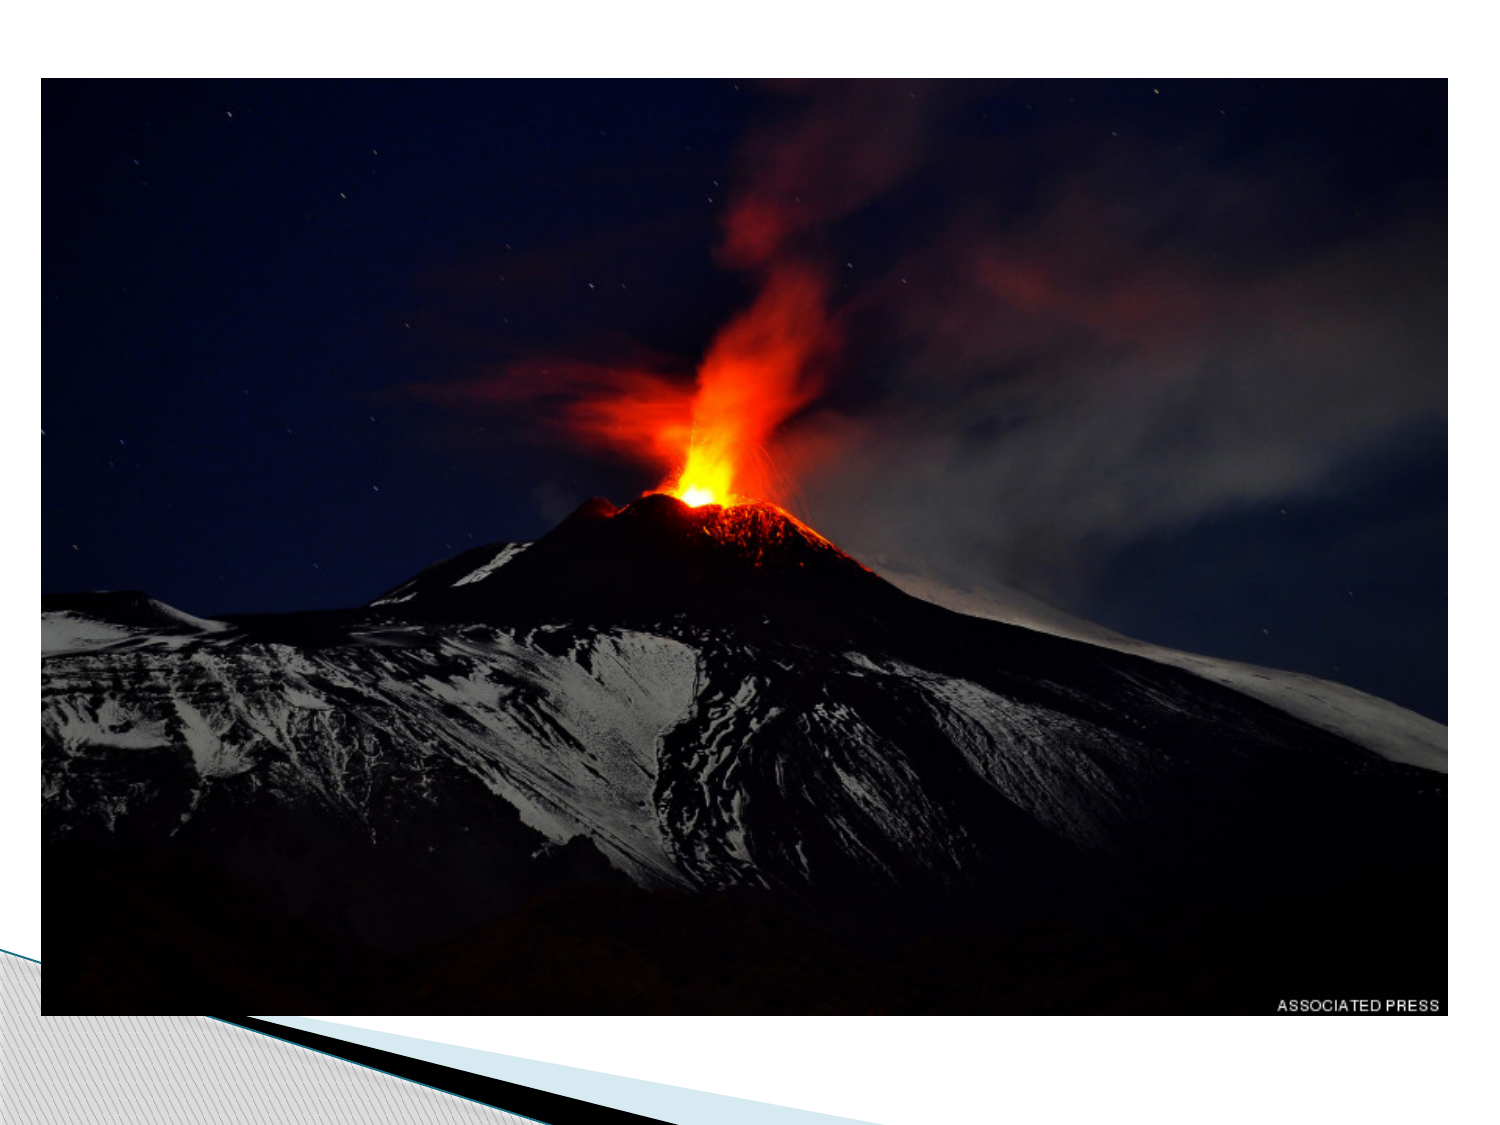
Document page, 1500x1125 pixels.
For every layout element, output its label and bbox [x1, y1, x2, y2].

picture [41, 77, 1448, 1016]
